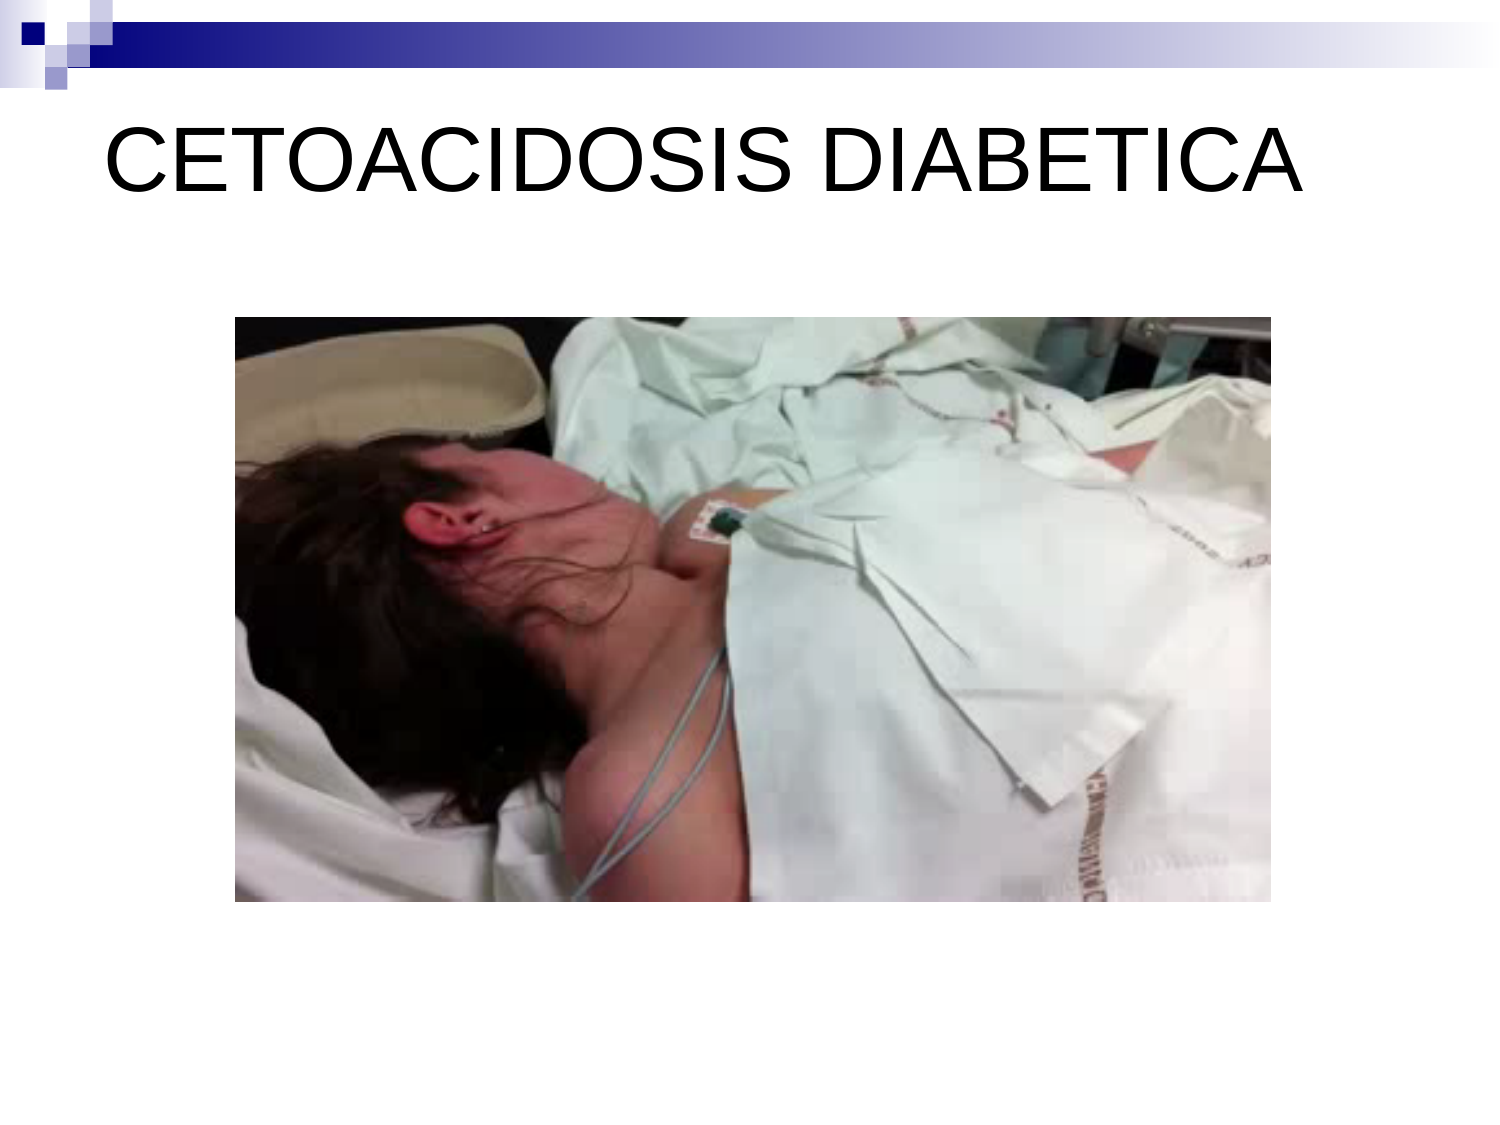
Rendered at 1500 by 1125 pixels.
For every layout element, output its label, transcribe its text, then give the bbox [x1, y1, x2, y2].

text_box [234, 316, 1272, 903]
title CETOACIDOSIS DIABETICA [88, 42, 1439, 268]
